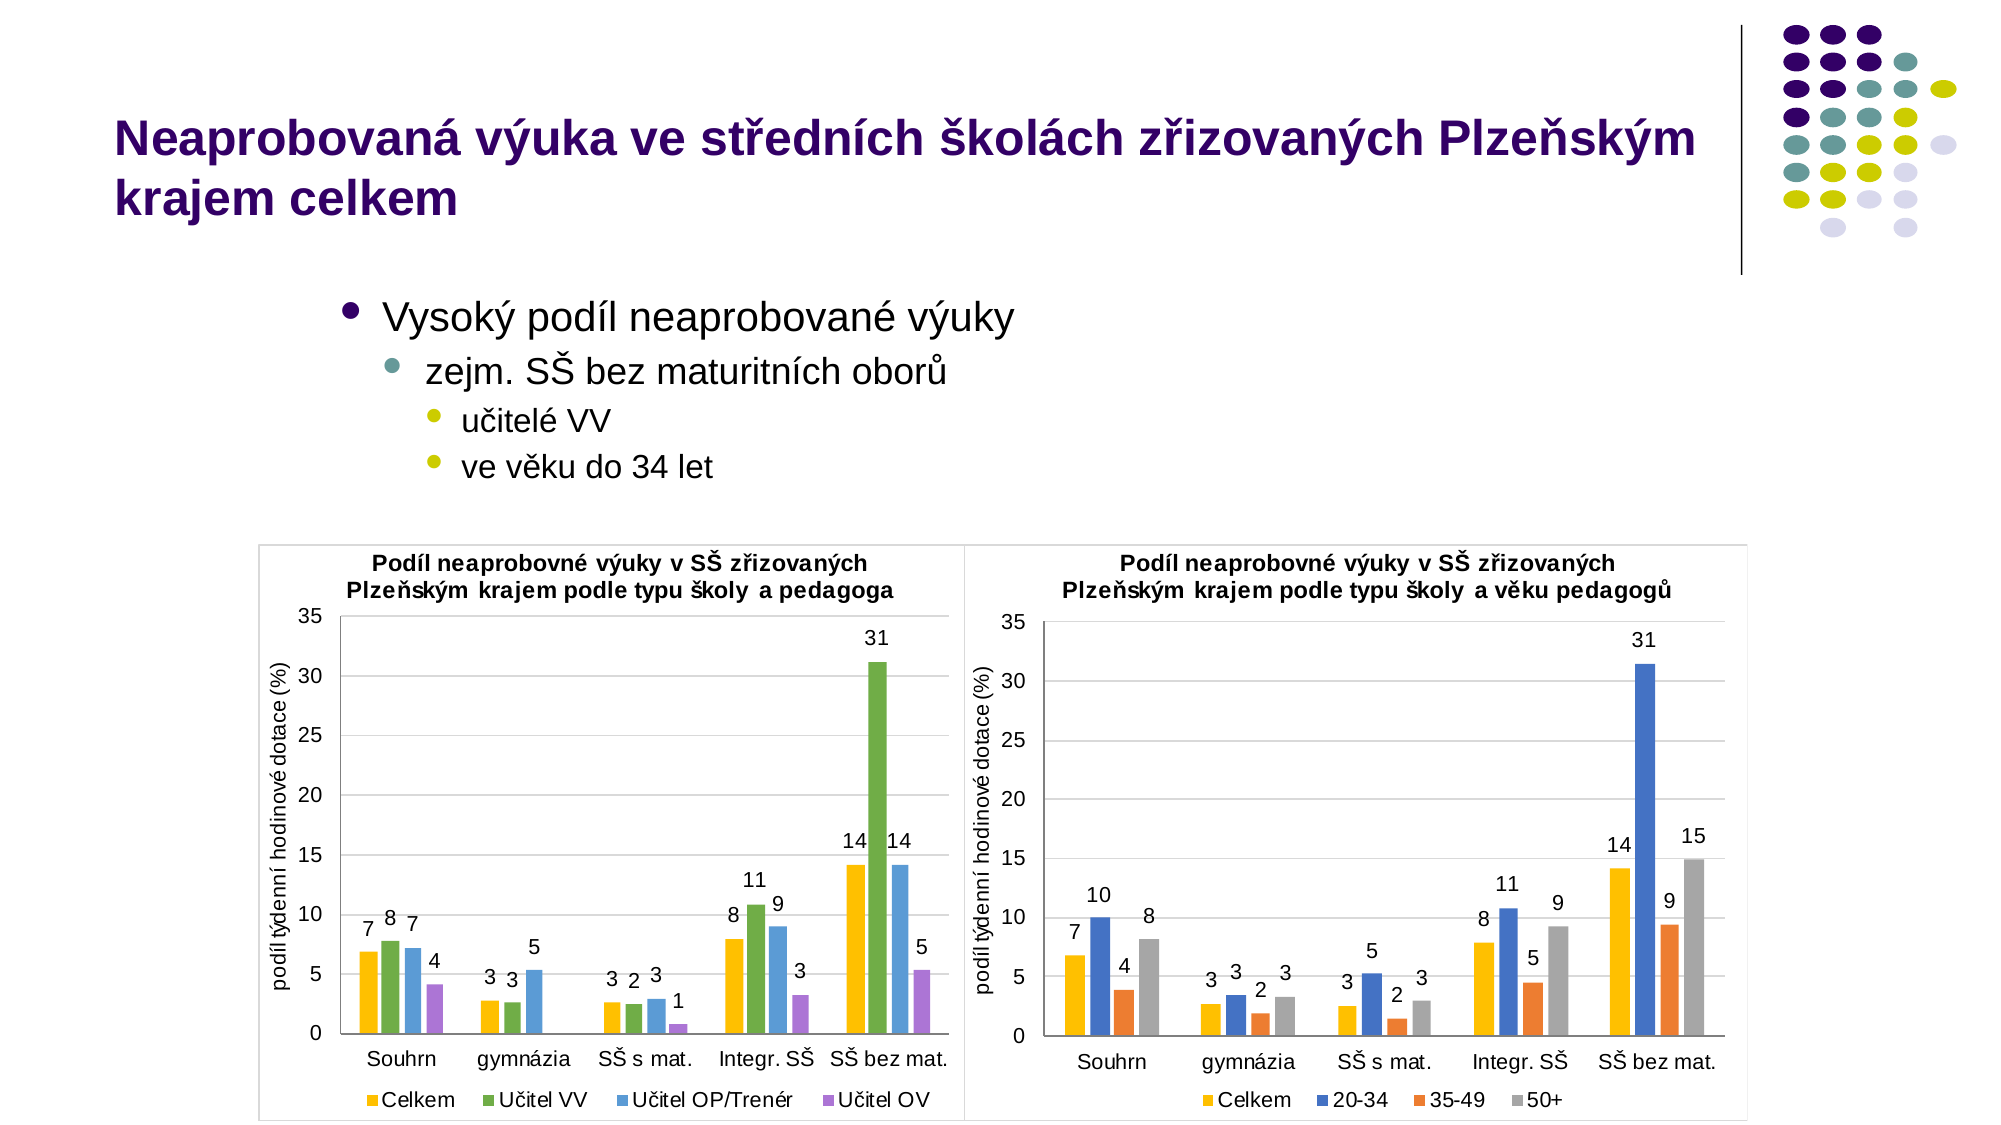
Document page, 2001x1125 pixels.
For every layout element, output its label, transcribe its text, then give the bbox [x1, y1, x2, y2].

title Neaprobovaná výuka ve středních školách zřizovaných Plzeňským krajem celkem [99, 19, 1751, 233]
picture [257, 544, 1748, 1121]
list Vysoký podíl neaprobované výuky zejm. SŠ bez maturitních oborů učitelé VV ve věku do 34 let [324, 281, 1680, 535]
